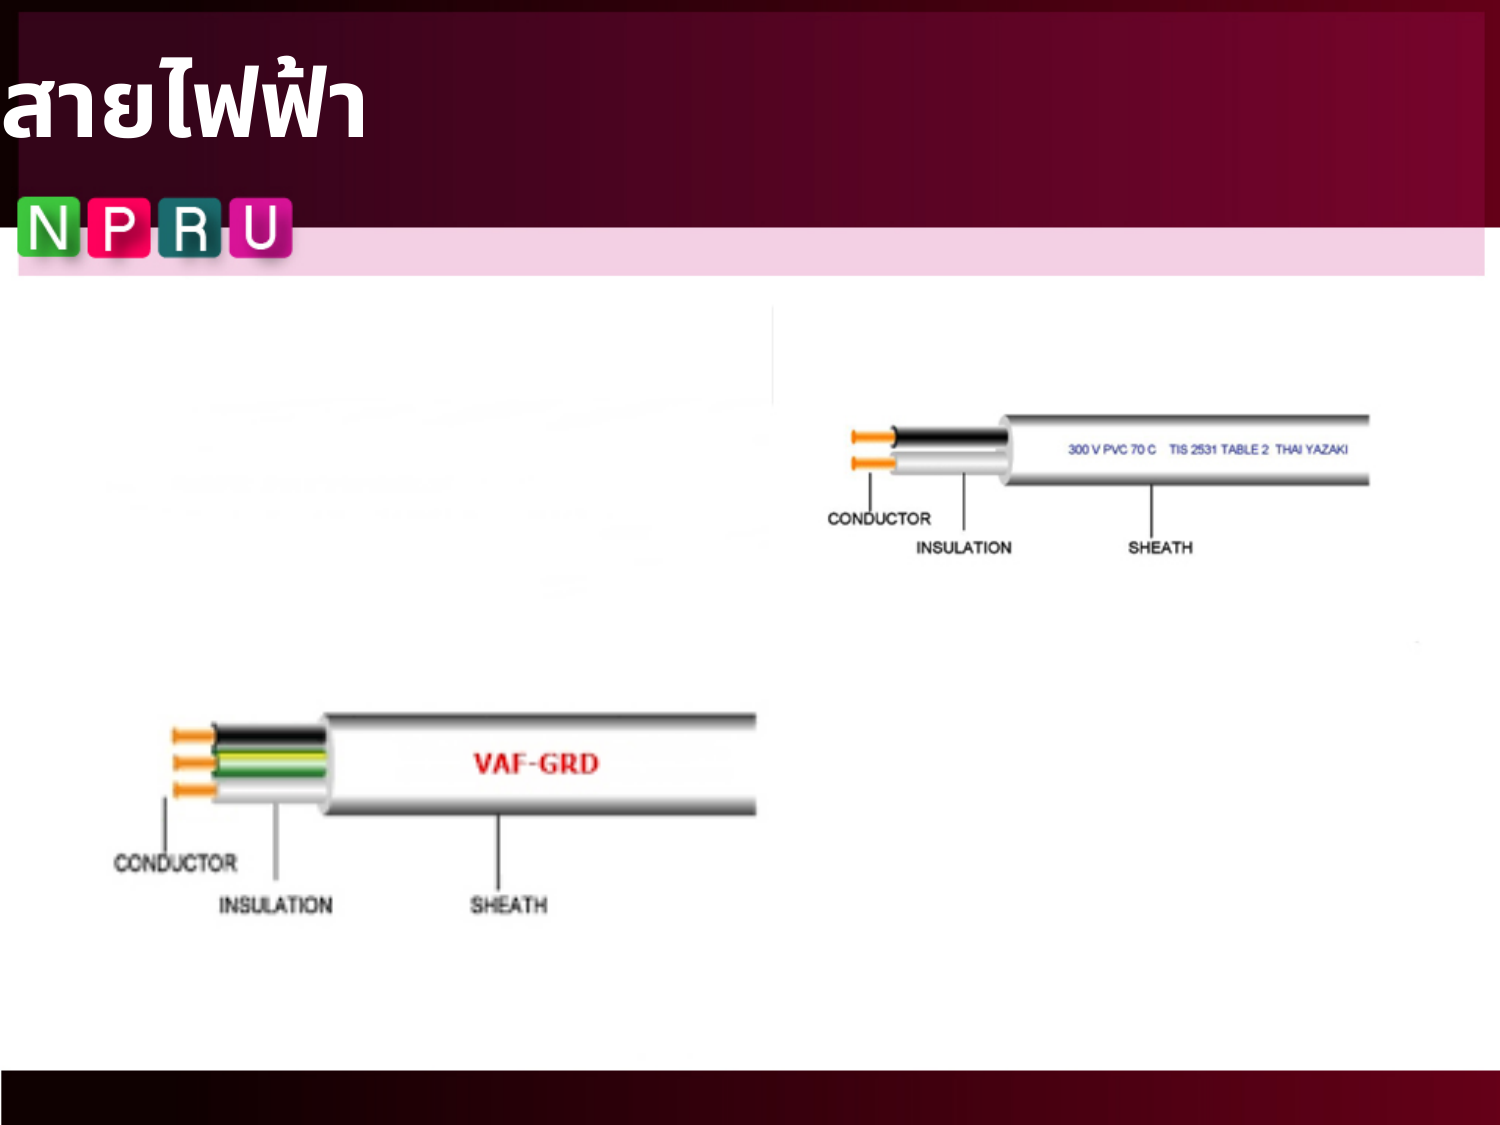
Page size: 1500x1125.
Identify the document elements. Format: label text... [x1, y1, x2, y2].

text_box สายไฟฟ้า [0, 33, 386, 164]
picture [0, 0, 1500, 1125]
